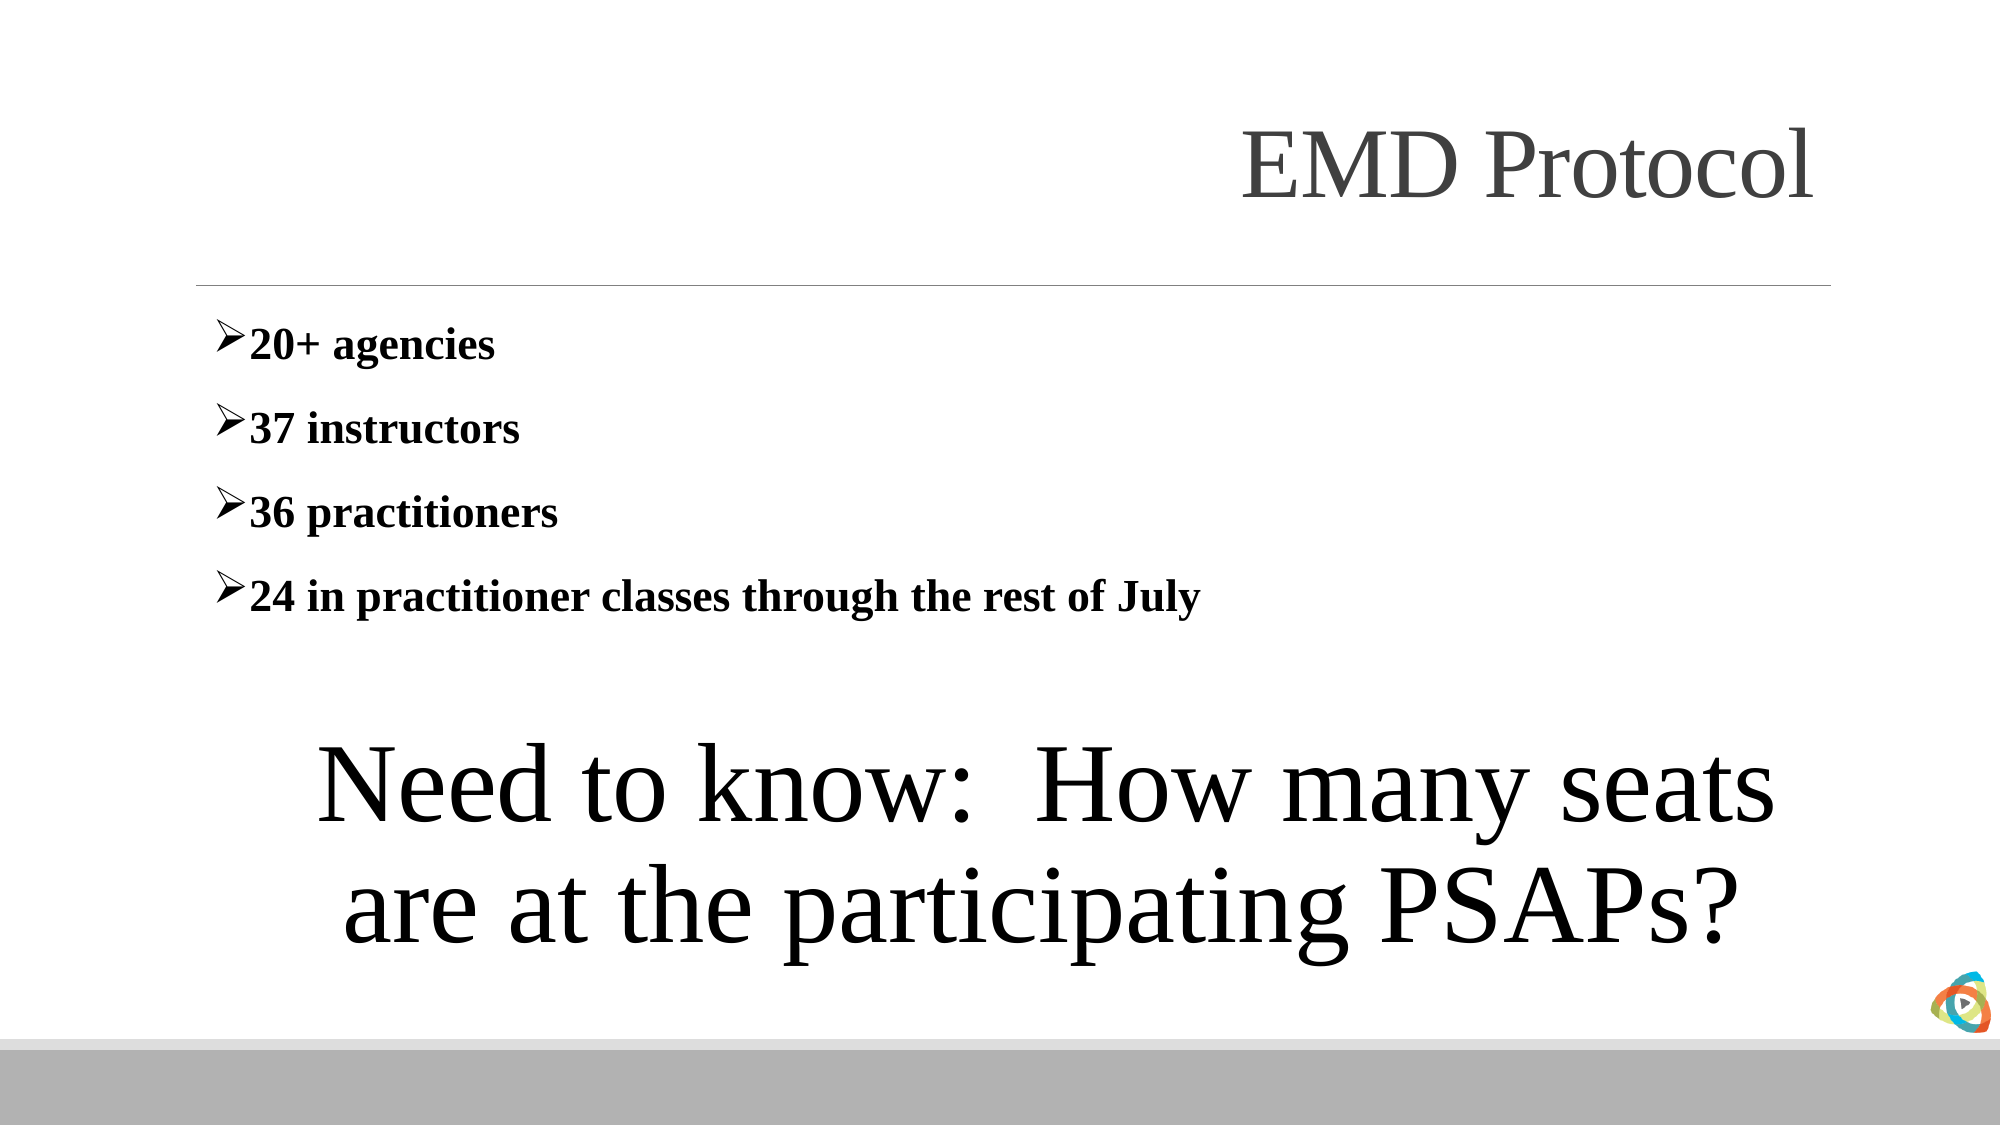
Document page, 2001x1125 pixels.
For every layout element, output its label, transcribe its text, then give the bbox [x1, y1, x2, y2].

title EMD Protocol [180, 47, 1830, 285]
picture [1927, 970, 1992, 1036]
list 20+ agencies 37 instructors 36 practitioners 24 in practitioner classes through the rest of July Need to know: How many seats are at the participating PSAPs? [180, 302, 1830, 1036]
